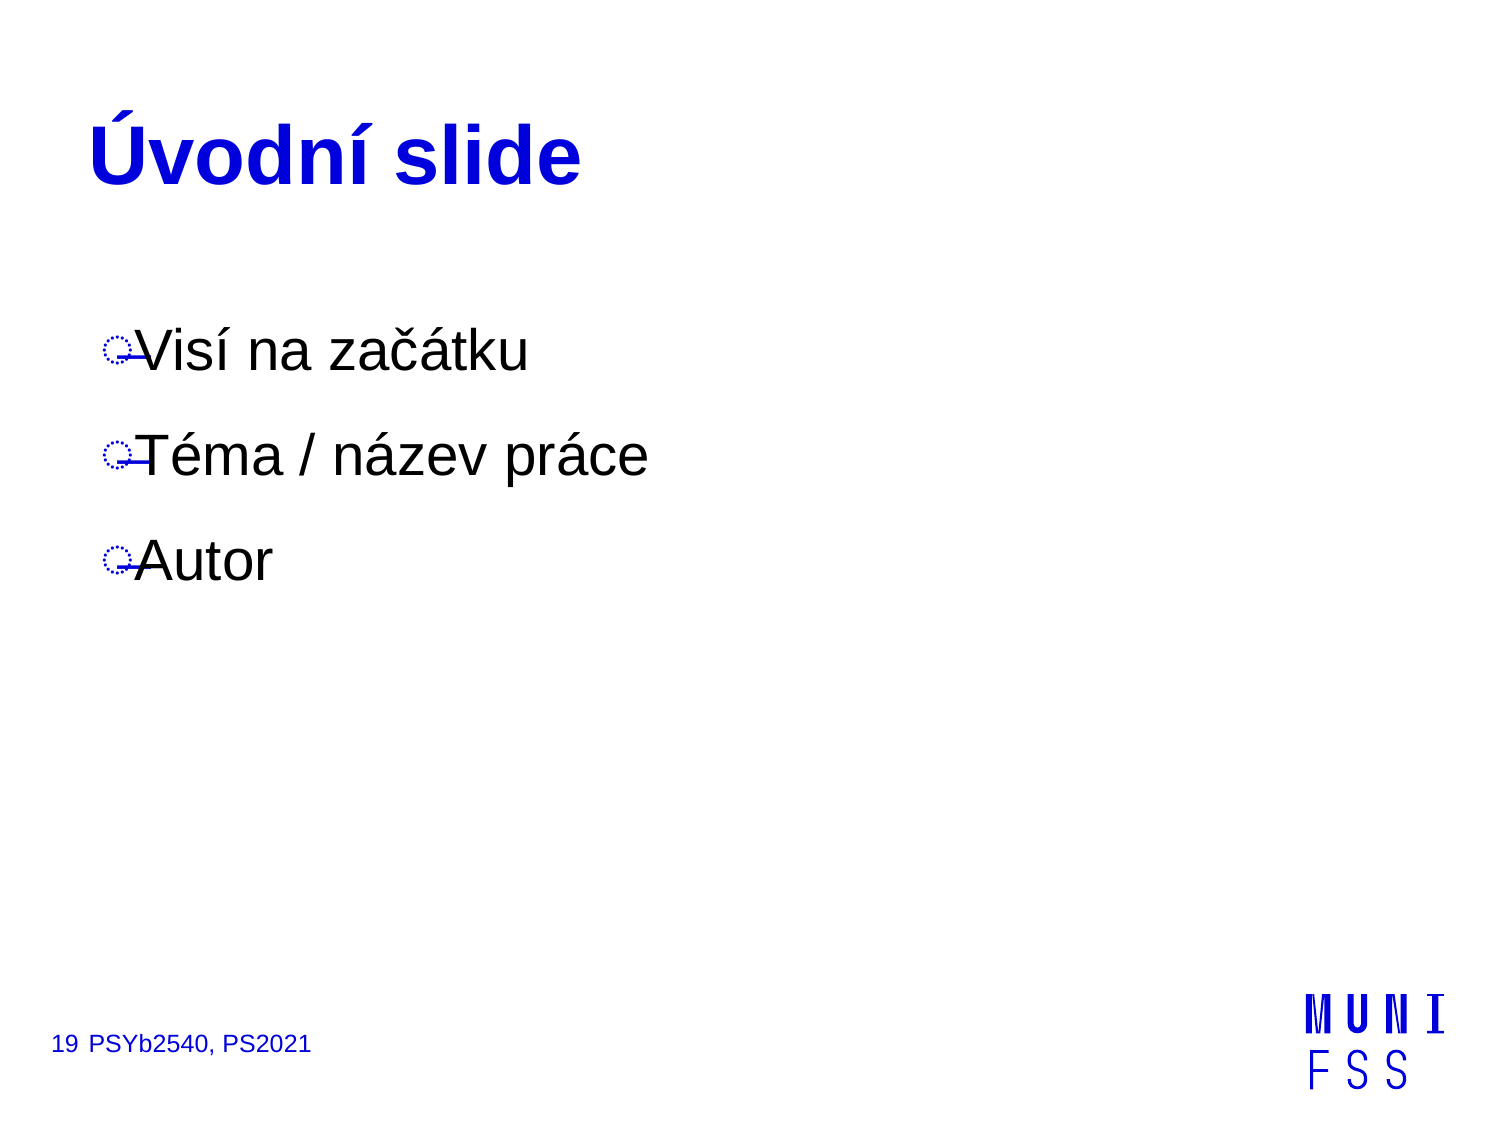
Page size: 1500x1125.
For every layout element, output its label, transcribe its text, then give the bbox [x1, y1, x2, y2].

title Úvodní slide [88, 118, 1412, 193]
footer PSYb2540, PS2021 [88, 1021, 1063, 1063]
list Visí na začátku Téma / název práce Autor [88, 277, 1412, 957]
slide_number 19 [50, 1021, 82, 1063]
